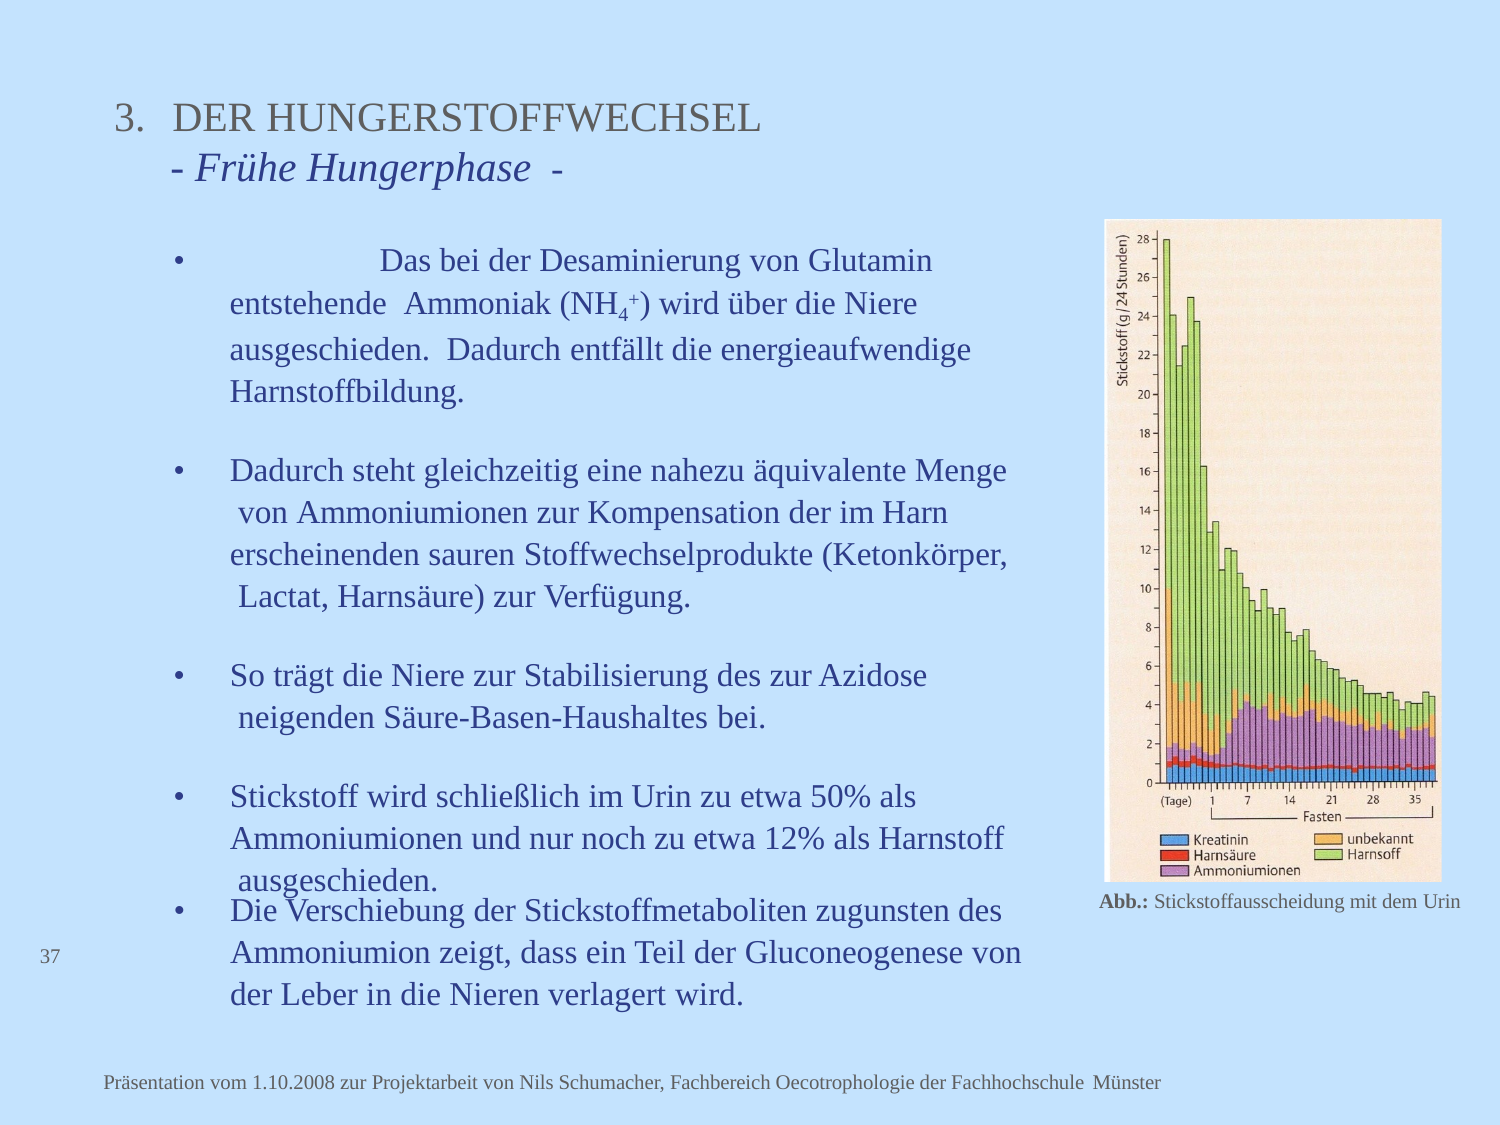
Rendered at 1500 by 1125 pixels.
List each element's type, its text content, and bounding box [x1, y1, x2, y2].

text_box • Die Verschiebung der Stickstoffmetaboliten zugunsten des Ammoniumion zeigt, dass ein Teil der Gluconeogenese von der Leber in die Nieren verlagert wird. [171, 884, 1033, 1012]
footer Präsentation vom 1.10.2008 zur Projektarbeit von Nils Schumacher, Fachbereich Oecotrophologie der Fachhochschule Münster [101, 1068, 1171, 1125]
title 3. DER HUNGERSTOFFWECHSEL - Frühe Hungerphase - [112, 87, 764, 278]
text_box 37 [37, 940, 63, 968]
text_box • Das bei der Desaminierung von Glutamin entstehende Ammoniak (NH4+) wird über die Niere ausgeschieden. Dadurch entfällt die energieaufwendige Harnstoffbildung. • Dadurch steht gleichzeitig eine nahezu äquivalente Menge von Ammoniumionen zur Kompensation der im Harn erscheinenden sauren Stoffwechselprodukte (Ketonkörper, Lactat, Harnsäure) zur Verfügung. • So trägt die Niere zur Stabilisierung des zur Azidose neigenden Säure-Basen-Haushaltes bei. • Stickstoff wird schließlich im Urin zu etwa 50% als Ammoniumionen und nur noch zu etwa 12% als Harnstoff ausgeschieden. [160, 234, 1023, 899]
text_box [1104, 219, 1442, 882]
text_box Abb.: Stickstoffausscheidung mit dem Urin [1097, 885, 1467, 913]
